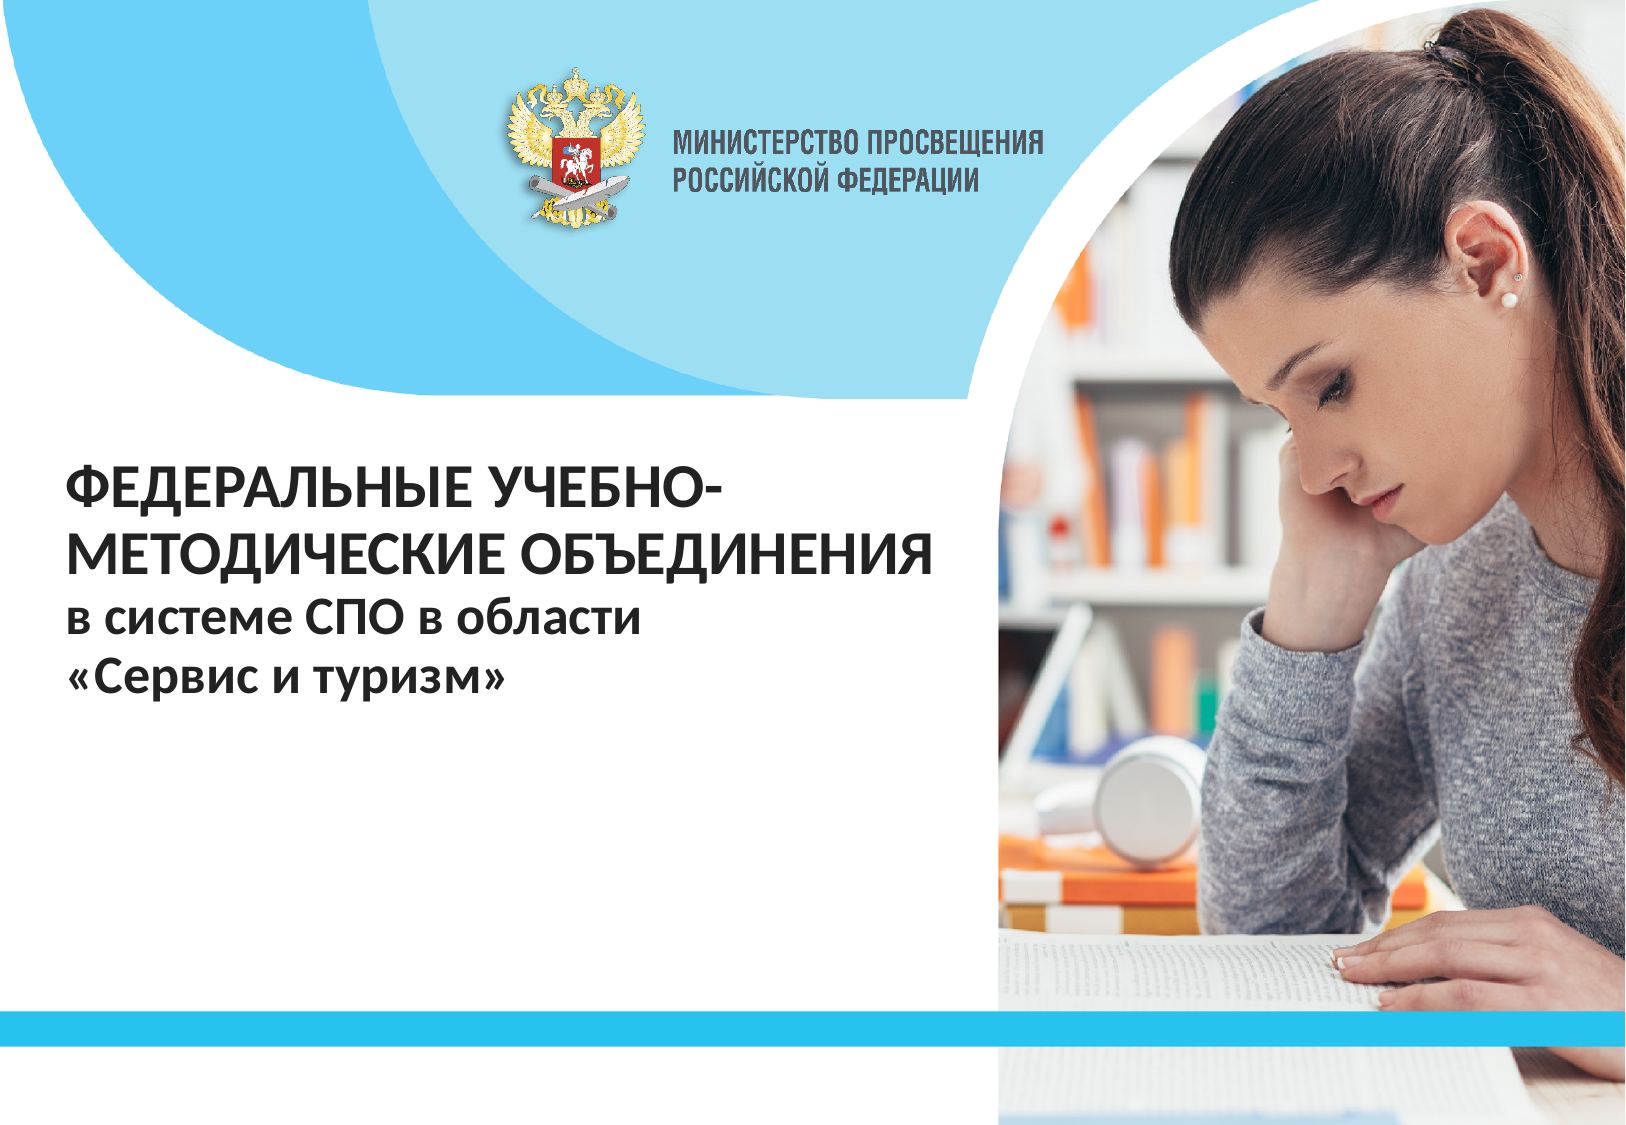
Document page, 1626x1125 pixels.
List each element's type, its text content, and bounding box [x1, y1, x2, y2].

text_box ФЕДЕРАЛЬНЫЕ УЧЕБНО- МЕТОДИЧЕСКИЕ ОБЪЕДИНЕНИЯ в системе СПО в области «Сервис и туризм» [47, 444, 1389, 735]
text_box [0, 1011, 1625, 1047]
picture [0, 0, 1626, 1125]
